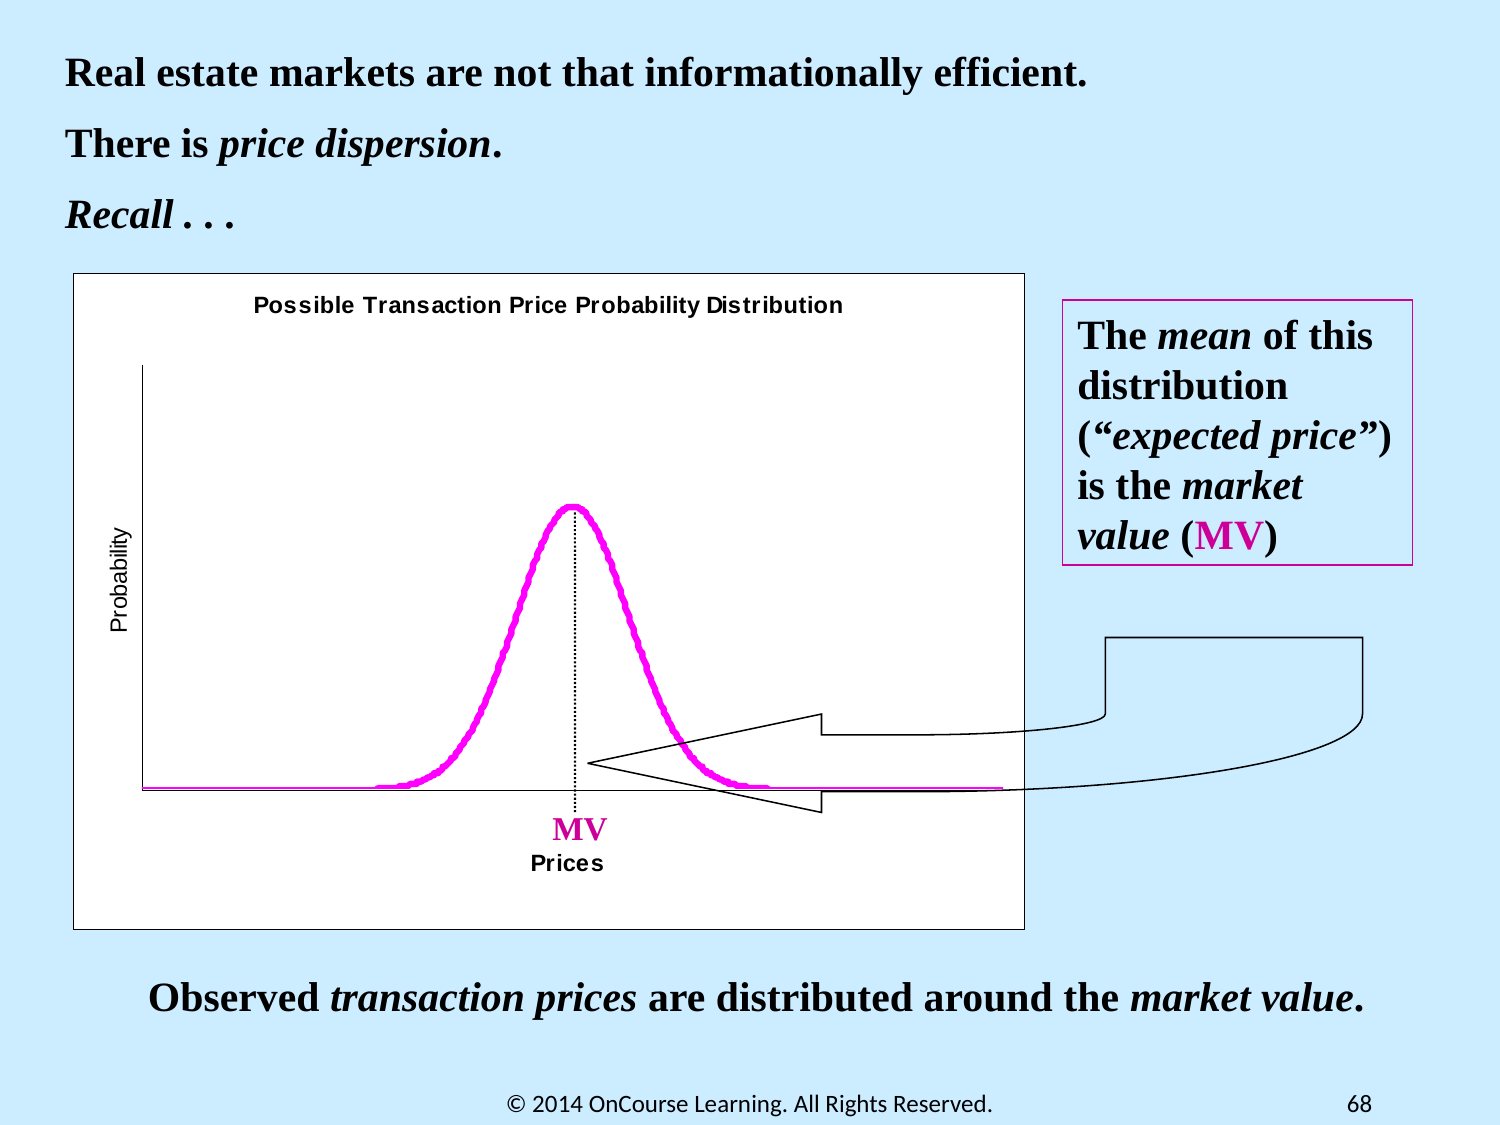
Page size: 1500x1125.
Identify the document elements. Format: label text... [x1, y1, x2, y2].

text_box Observed transaction prices are distributed around the market value. [74, 962, 1438, 1028]
picture [62, 262, 1038, 941]
footer © 2014 OnCourse Learning. All Rights Reserved. [300, 1050, 1200, 1125]
text_box Real estate markets are not that informationally efficient. There is price dispersion. Recall . . . [49, 37, 1463, 244]
slide_number 68 [1200, 1050, 1388, 1125]
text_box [537, 299, 1413, 856]
